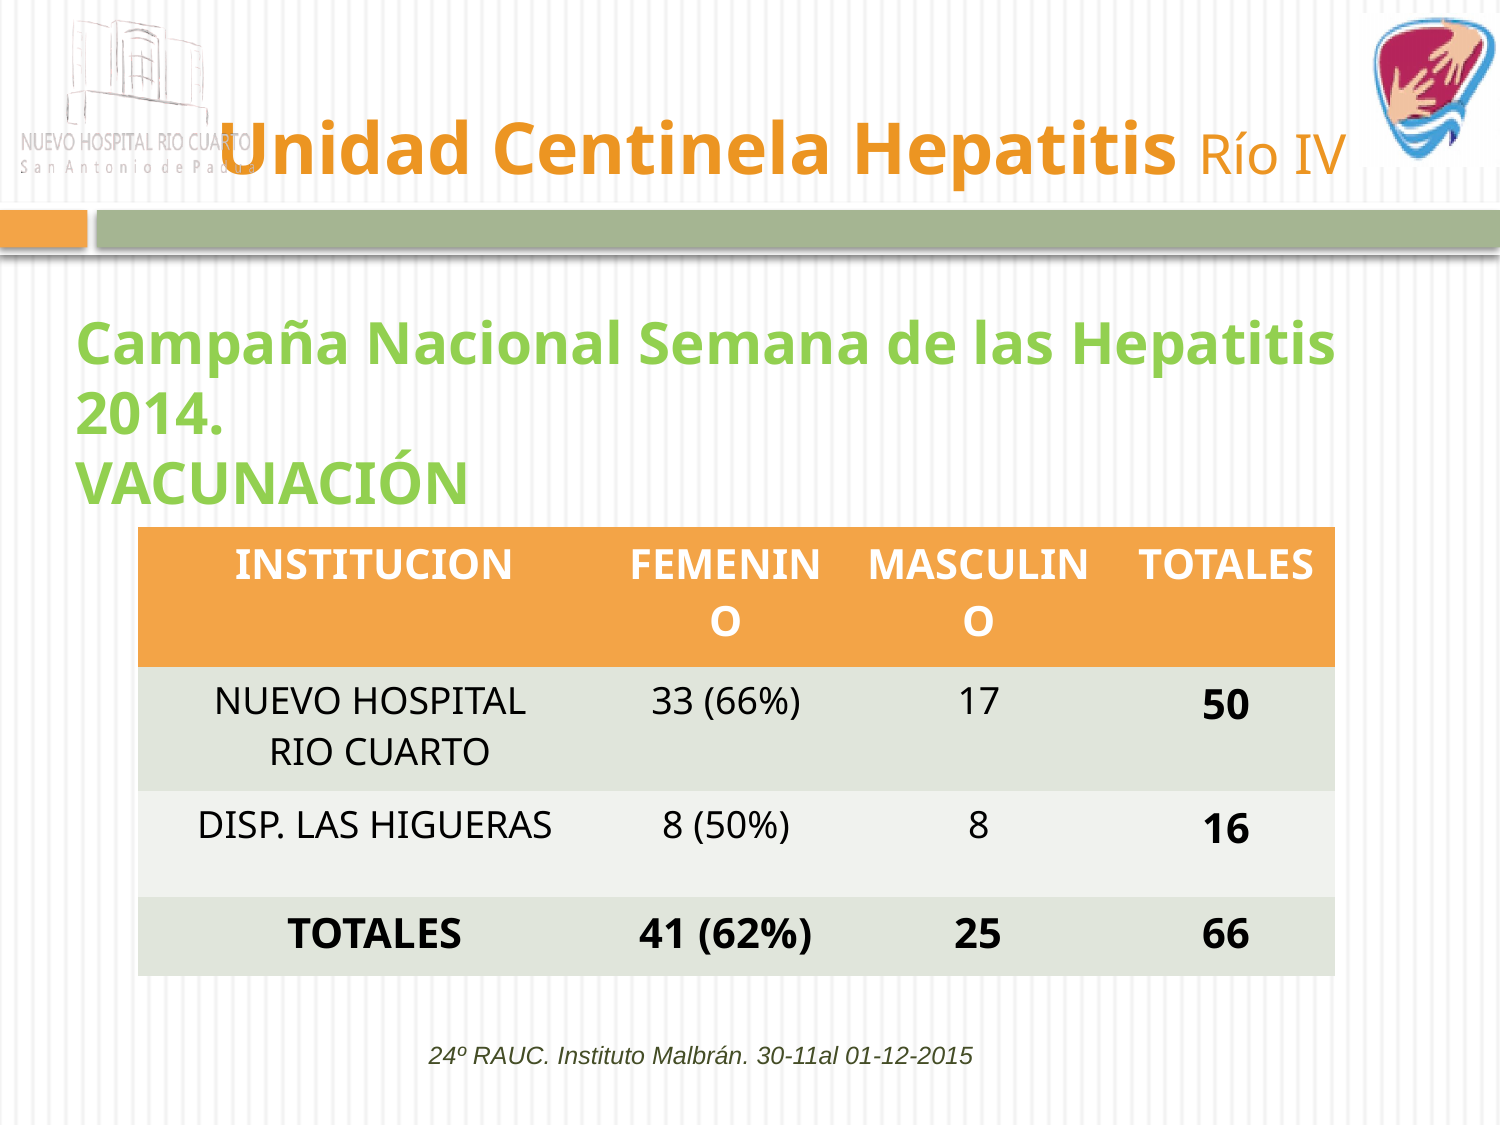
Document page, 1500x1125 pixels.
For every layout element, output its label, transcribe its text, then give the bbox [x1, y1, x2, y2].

table_header MASCULINO [840, 527, 1118, 667]
table_cell 33 (66%) [612, 667, 840, 791]
picture [21, 18, 255, 173]
table_cell NUEVO HOSPITAL RIO CUARTO [138, 667, 612, 791]
table_header TOTALES [1118, 527, 1335, 667]
table_cell TOTALES [138, 897, 612, 976]
table_header INSTITUCION [138, 527, 612, 667]
table_cell 16 [1118, 791, 1335, 897]
list [100, 54, 1438, 213]
footer 24º RAUC. Instituto Malbrán. 30-11al 01-12-2015 [99, 1024, 990, 1085]
table_cell 66 [1118, 897, 1335, 976]
table_cell 50 [1118, 667, 1335, 791]
table_cell 17 [840, 667, 1118, 791]
text_box [76, 524, 1427, 990]
table_cell DISP. LAS HIGUERAS [138, 791, 612, 897]
table_cell 8 (50%) [612, 791, 840, 897]
picture [1357, 13, 1500, 168]
table_cell 8 [840, 791, 1118, 897]
table_header FEMENINO [612, 527, 840, 667]
table_cell 41 (62%) [612, 897, 840, 976]
text_box Campaña Nacional Semana de las Hepatitis 2014. VACUNACIÓN [60, 299, 1483, 524]
table_cell 25 [840, 897, 1118, 976]
title Unidad Centinela Hepatitis Río IV [75, 183, 1426, 220]
